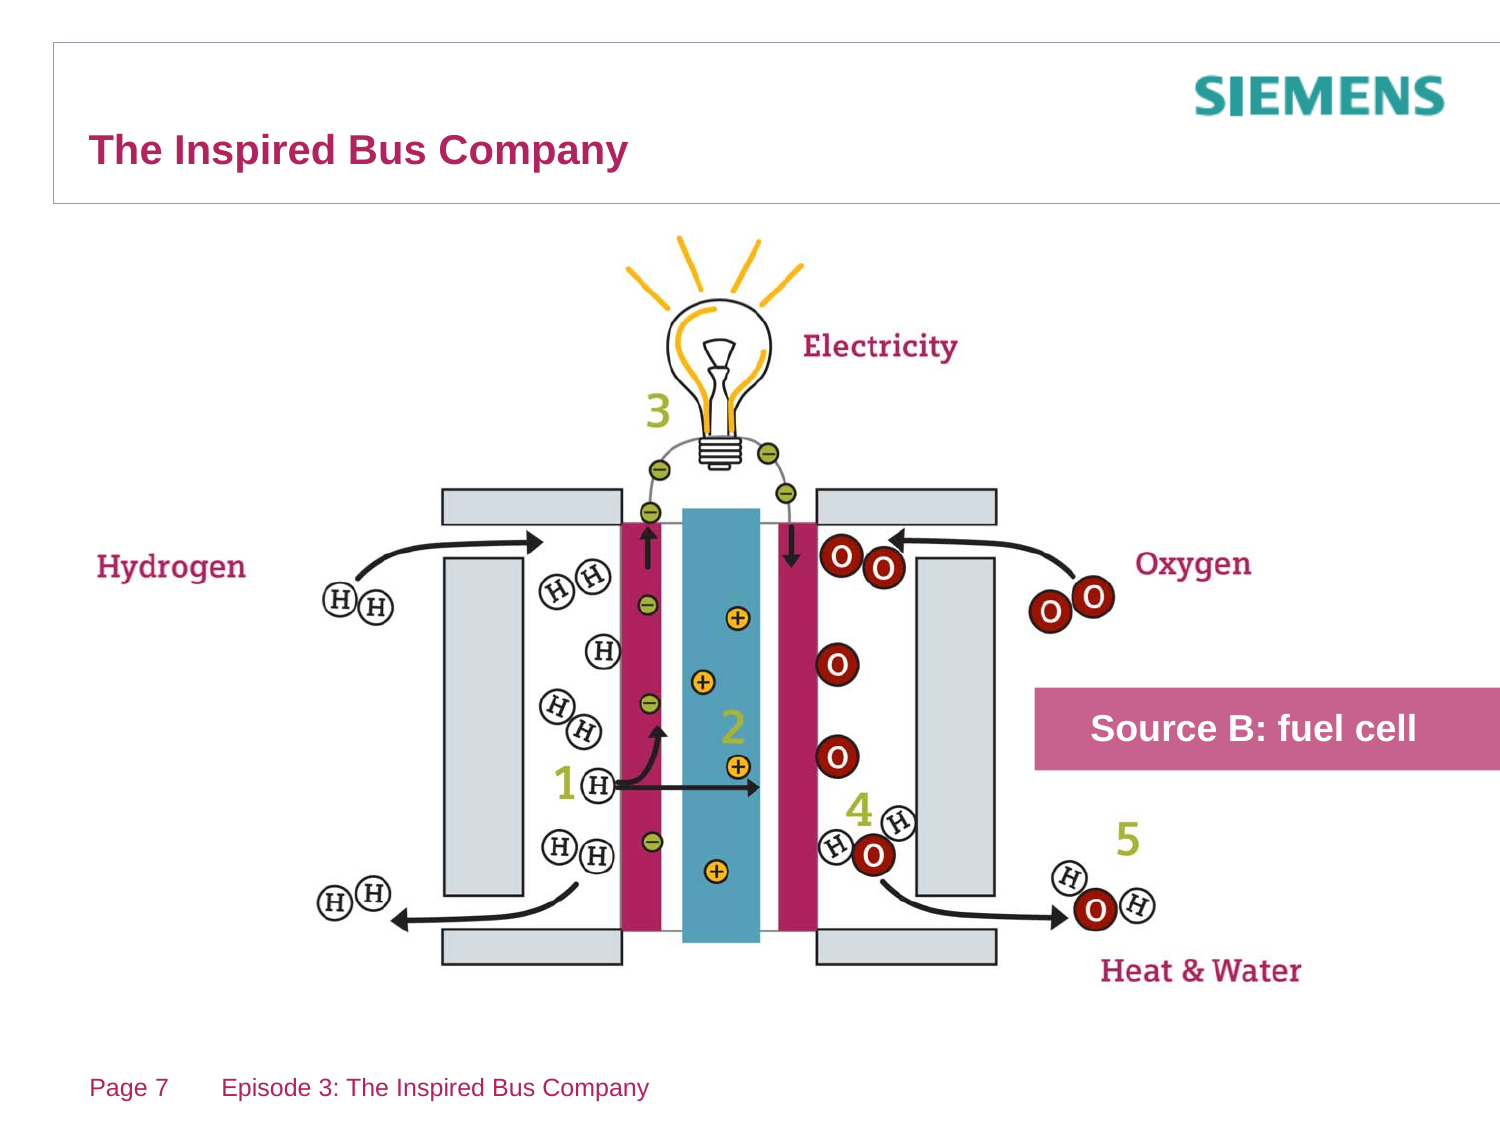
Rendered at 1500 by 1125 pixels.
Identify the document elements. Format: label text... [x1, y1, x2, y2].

picture [53, 42, 1500, 204]
picture [96, 235, 1302, 988]
text_box Episode 3: The Inspired Bus Company [206, 1064, 801, 1125]
slide_number Page 7 [74, 1064, 206, 1110]
text_box [1305, 687, 1500, 771]
text_box Source B: fuel cell [1305, 699, 1469, 771]
